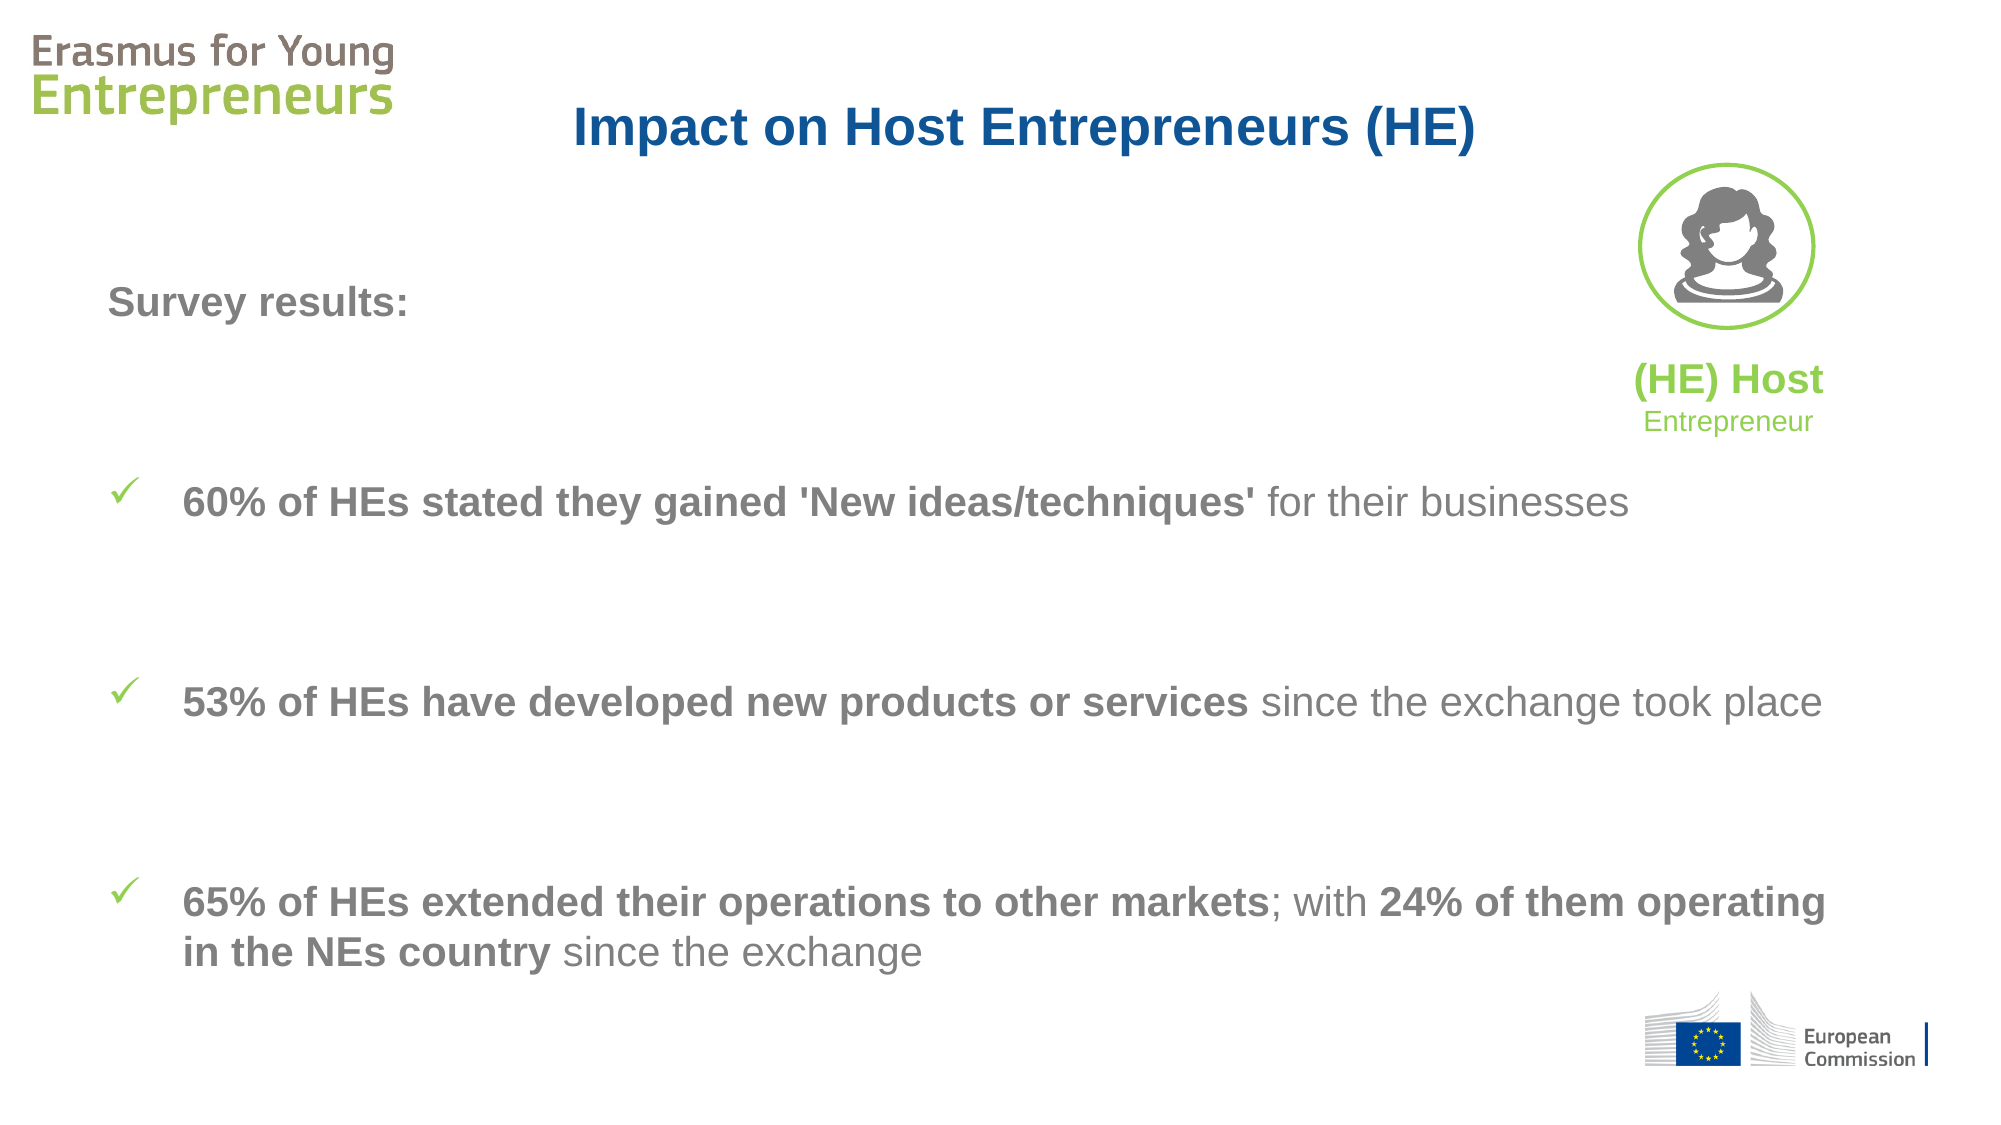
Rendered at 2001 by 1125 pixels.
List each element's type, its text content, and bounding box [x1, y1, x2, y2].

picture [1645, 991, 1928, 1066]
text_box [1588, 164, 1869, 458]
picture [0, 0, 418, 138]
text_box Survey results: 60% of HEs stated they gained 'New ideas/techniques' for their businesses 53% of HEs have developed new products or services since the exchange took place 65% of HEs extended their operations to other markets; with 24% of them operating in the NEs country since the exchange [92, 267, 1843, 983]
text_box Impact on Host Entrepreneurs (HE) [558, 83, 1494, 164]
